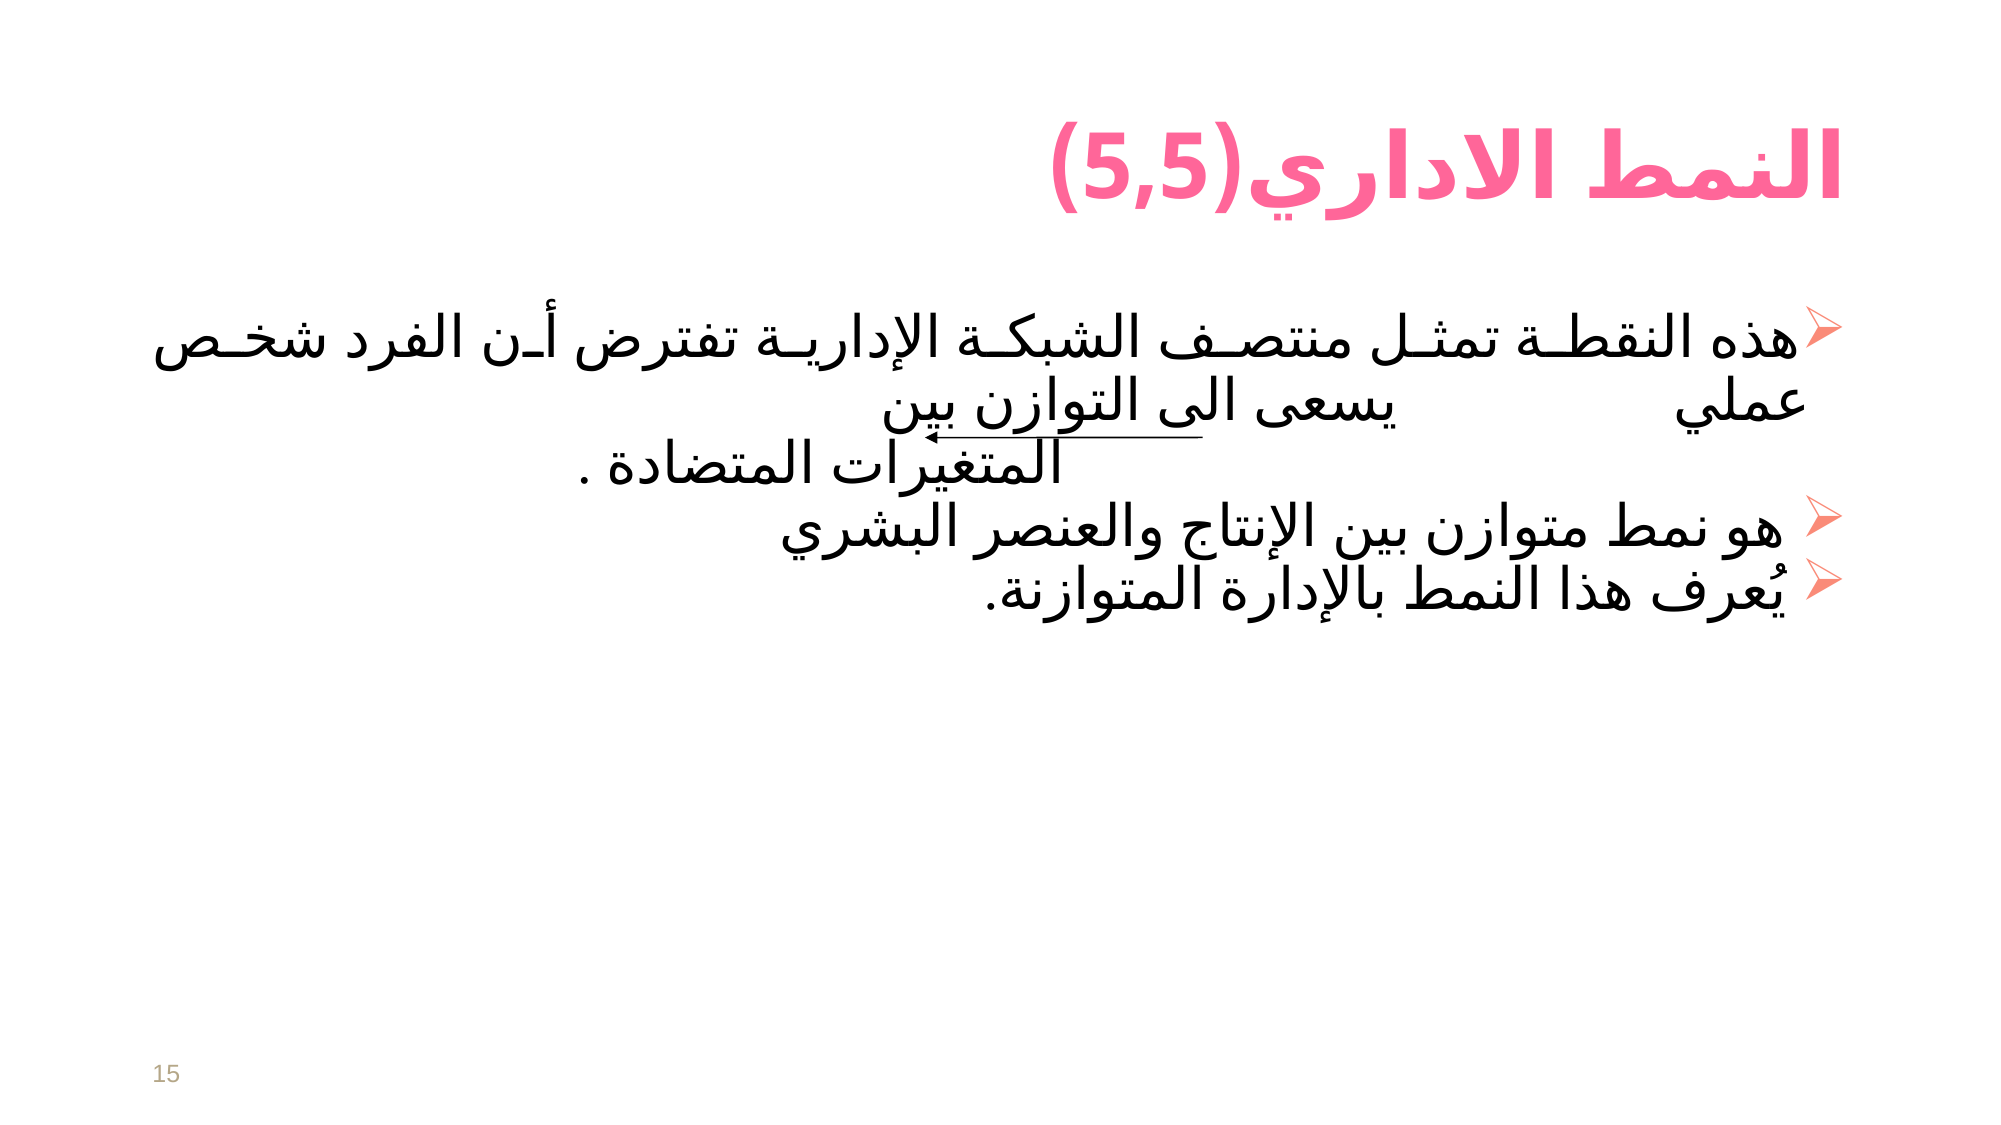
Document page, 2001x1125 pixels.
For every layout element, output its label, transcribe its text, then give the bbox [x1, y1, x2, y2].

text_box [924, 431, 1203, 444]
list هذه النقطة تمثل منتصف الشبكة الإدارية تفترض أن الفرد شخص عملي يسعى الى التوازن بين المتغيرات المتضادة . هو نمط متوازن بين الإنتاج والعنصر البشري يُعرف هذا النمط بالإدارة المتوازنة. [137, 299, 1863, 1014]
slide_number 15 [137, 1042, 588, 1103]
title النمط الاداري(5,5) [137, 59, 1863, 278]
